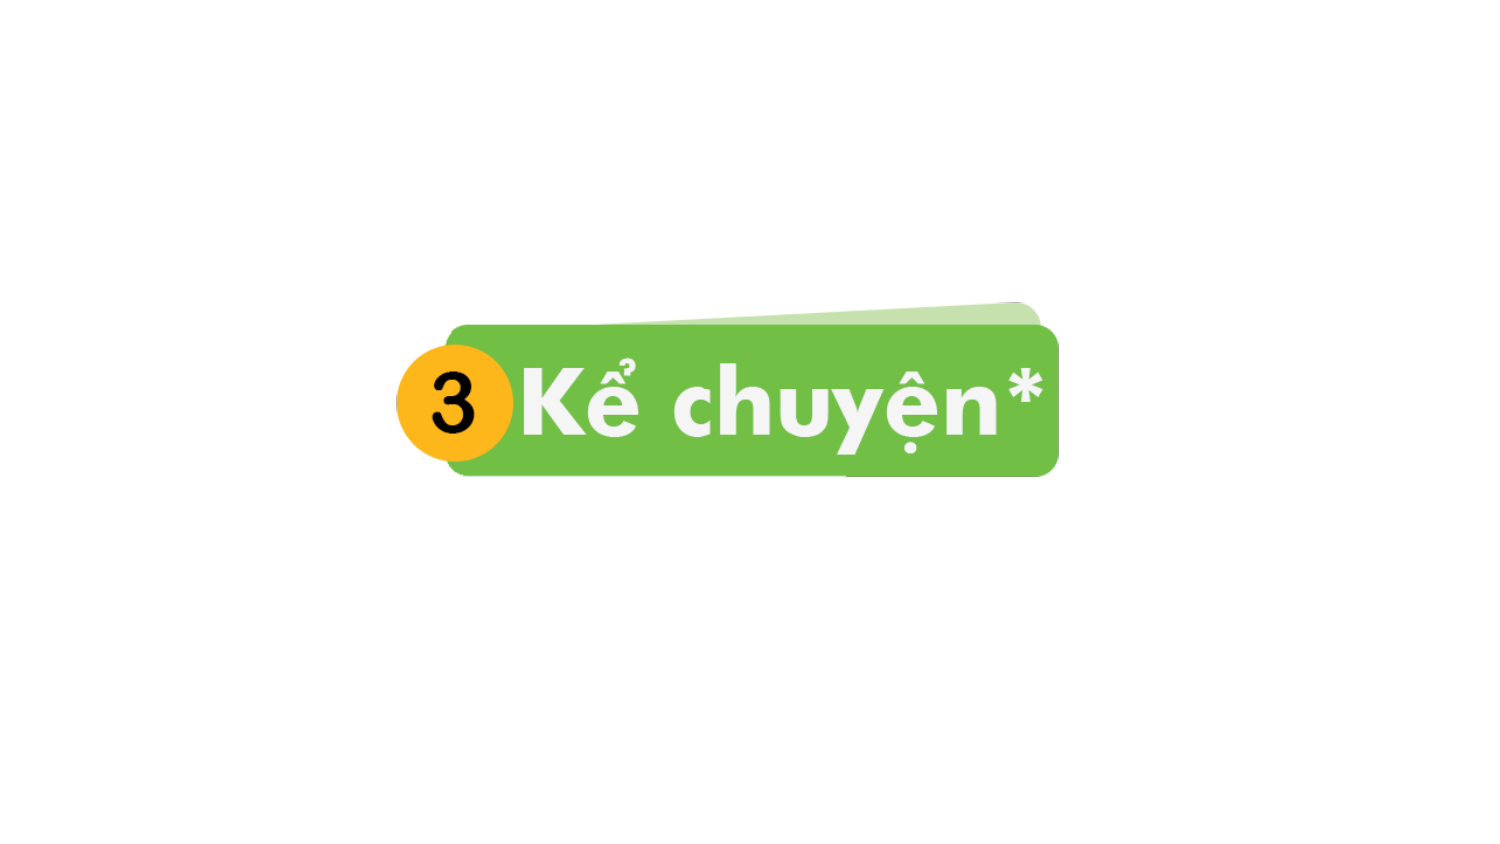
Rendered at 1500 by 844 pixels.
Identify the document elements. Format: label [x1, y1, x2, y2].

picture [371, 292, 1075, 498]
